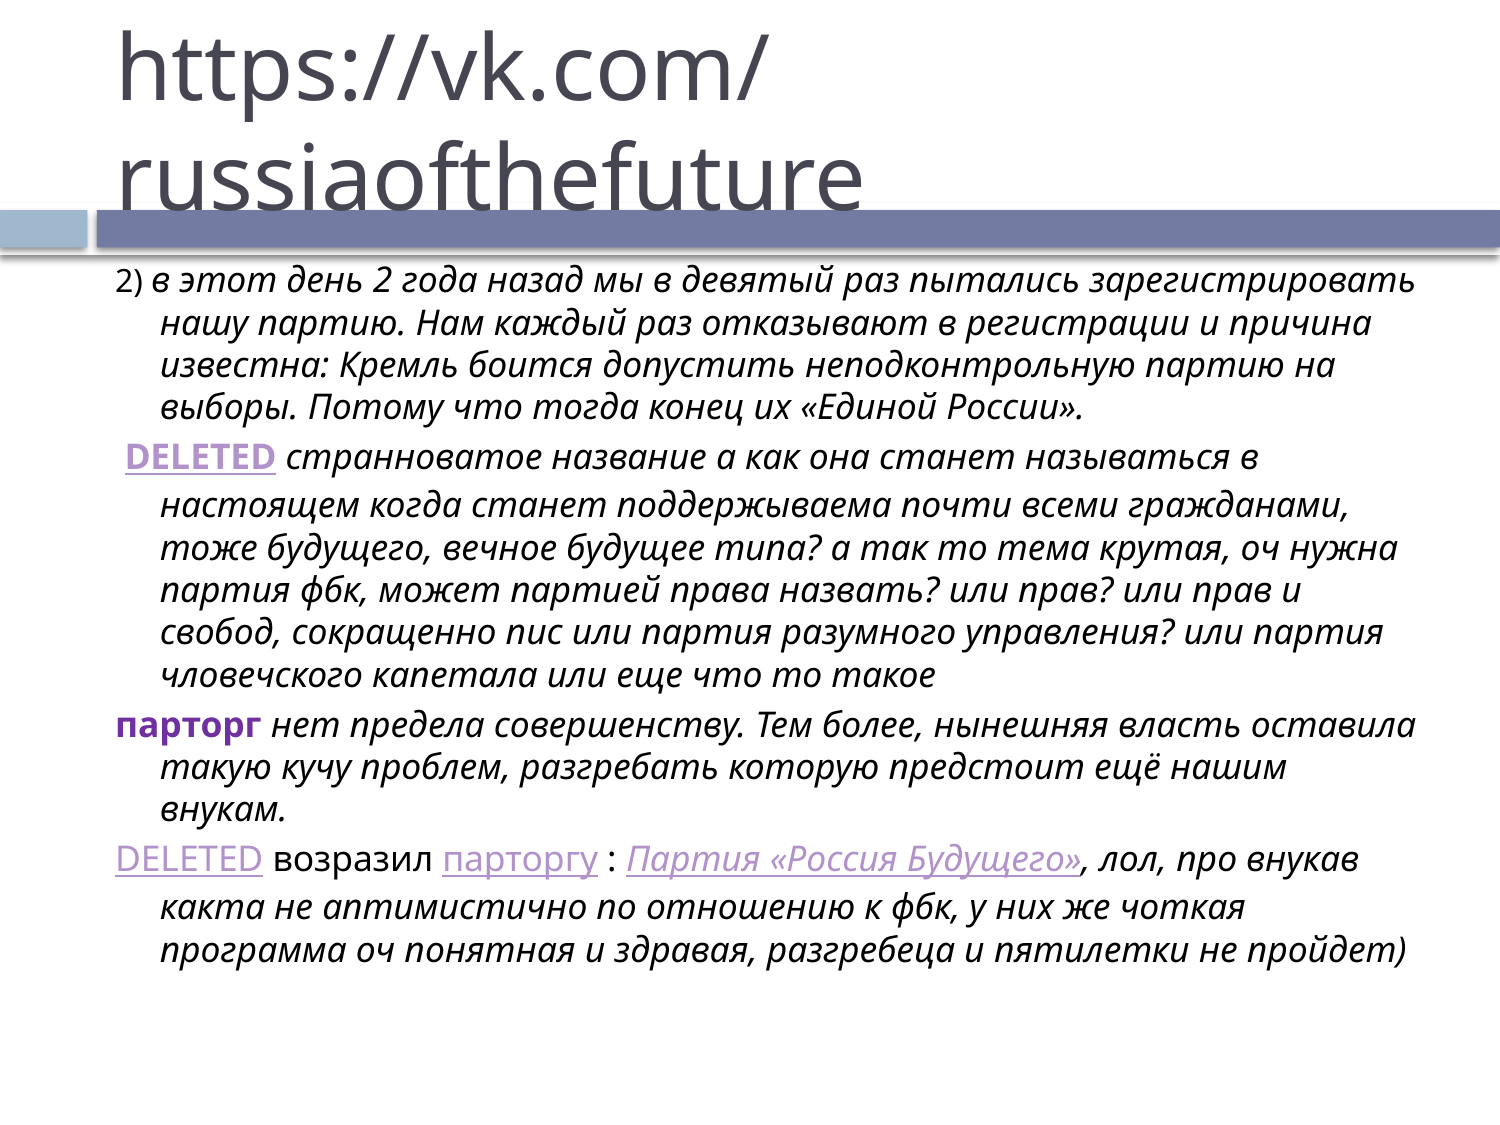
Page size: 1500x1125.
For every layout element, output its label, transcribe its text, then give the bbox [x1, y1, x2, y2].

list 2) в этот день 2 года назад мы в девятый раз пытались зарегистрировать нашу партию. Нам каждый раз отказывают в регистрации и причина известна: Кремль боится допустить неподконтрольную партию на выборы. Потому что тогда конец их «Единой России». DELETED странноватое название а как она станет называться в настоящем когда станет поддержываема почти всеми гражданами, тоже будущего, вечное будущее типа? а так то тема крутая, оч нужна партия фбк, может партией права назвать? или прав? или прав и свобод, сокращенно пис или партия разумного управления? или партия чловечского капетала или еще что то такое парторг нет предела совершенству. Тем более, нынешняя власть оставила такую кучу проблем, разгребать которую предстоит ещё нашим внукам. DELETED возразил парторгу : Партия «Россия Будущего», лол, про внукав какта не аптимистично по отношению к фбк, у них же чоткая программа оч понятная и здравая, разгребеца и пятилетки не пройдет) [100, 249, 1438, 1075]
title https://vk.com/russiaofthefuture [100, 37, 1438, 200]
